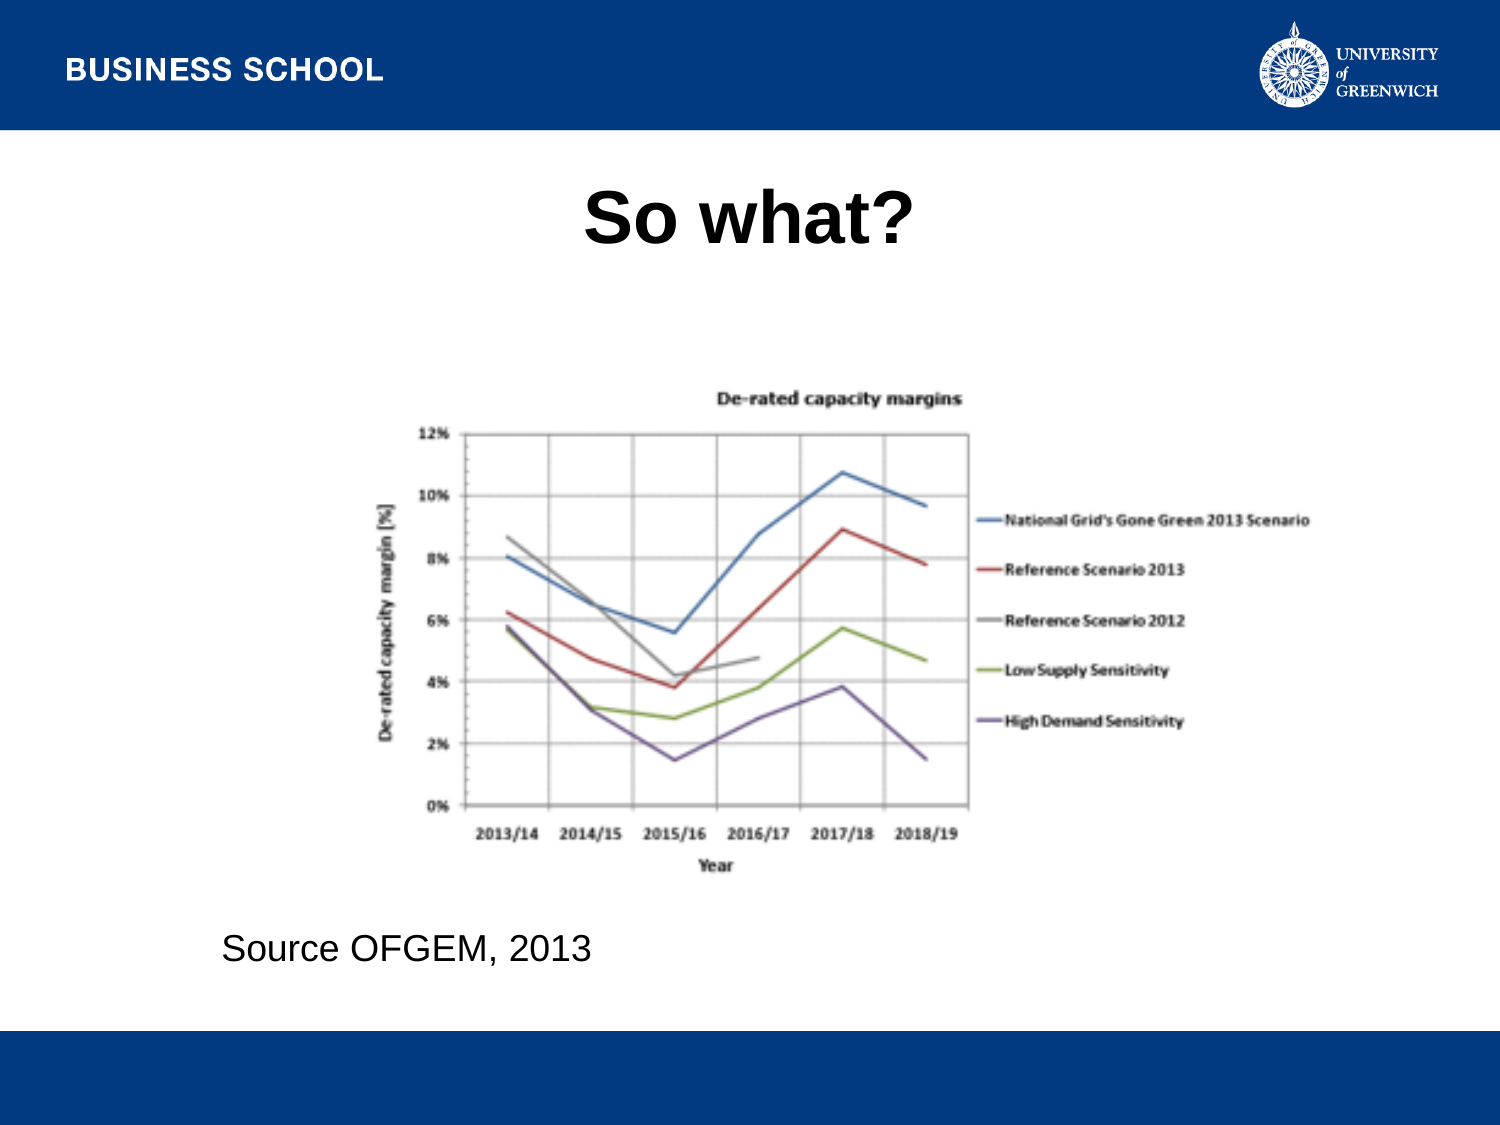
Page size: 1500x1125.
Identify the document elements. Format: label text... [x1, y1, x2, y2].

title So what? [75, 160, 1425, 303]
text_box Source OFGEM, 2013 [206, 916, 1010, 977]
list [359, 349, 1366, 900]
picture [0, 0, 1500, 1125]
